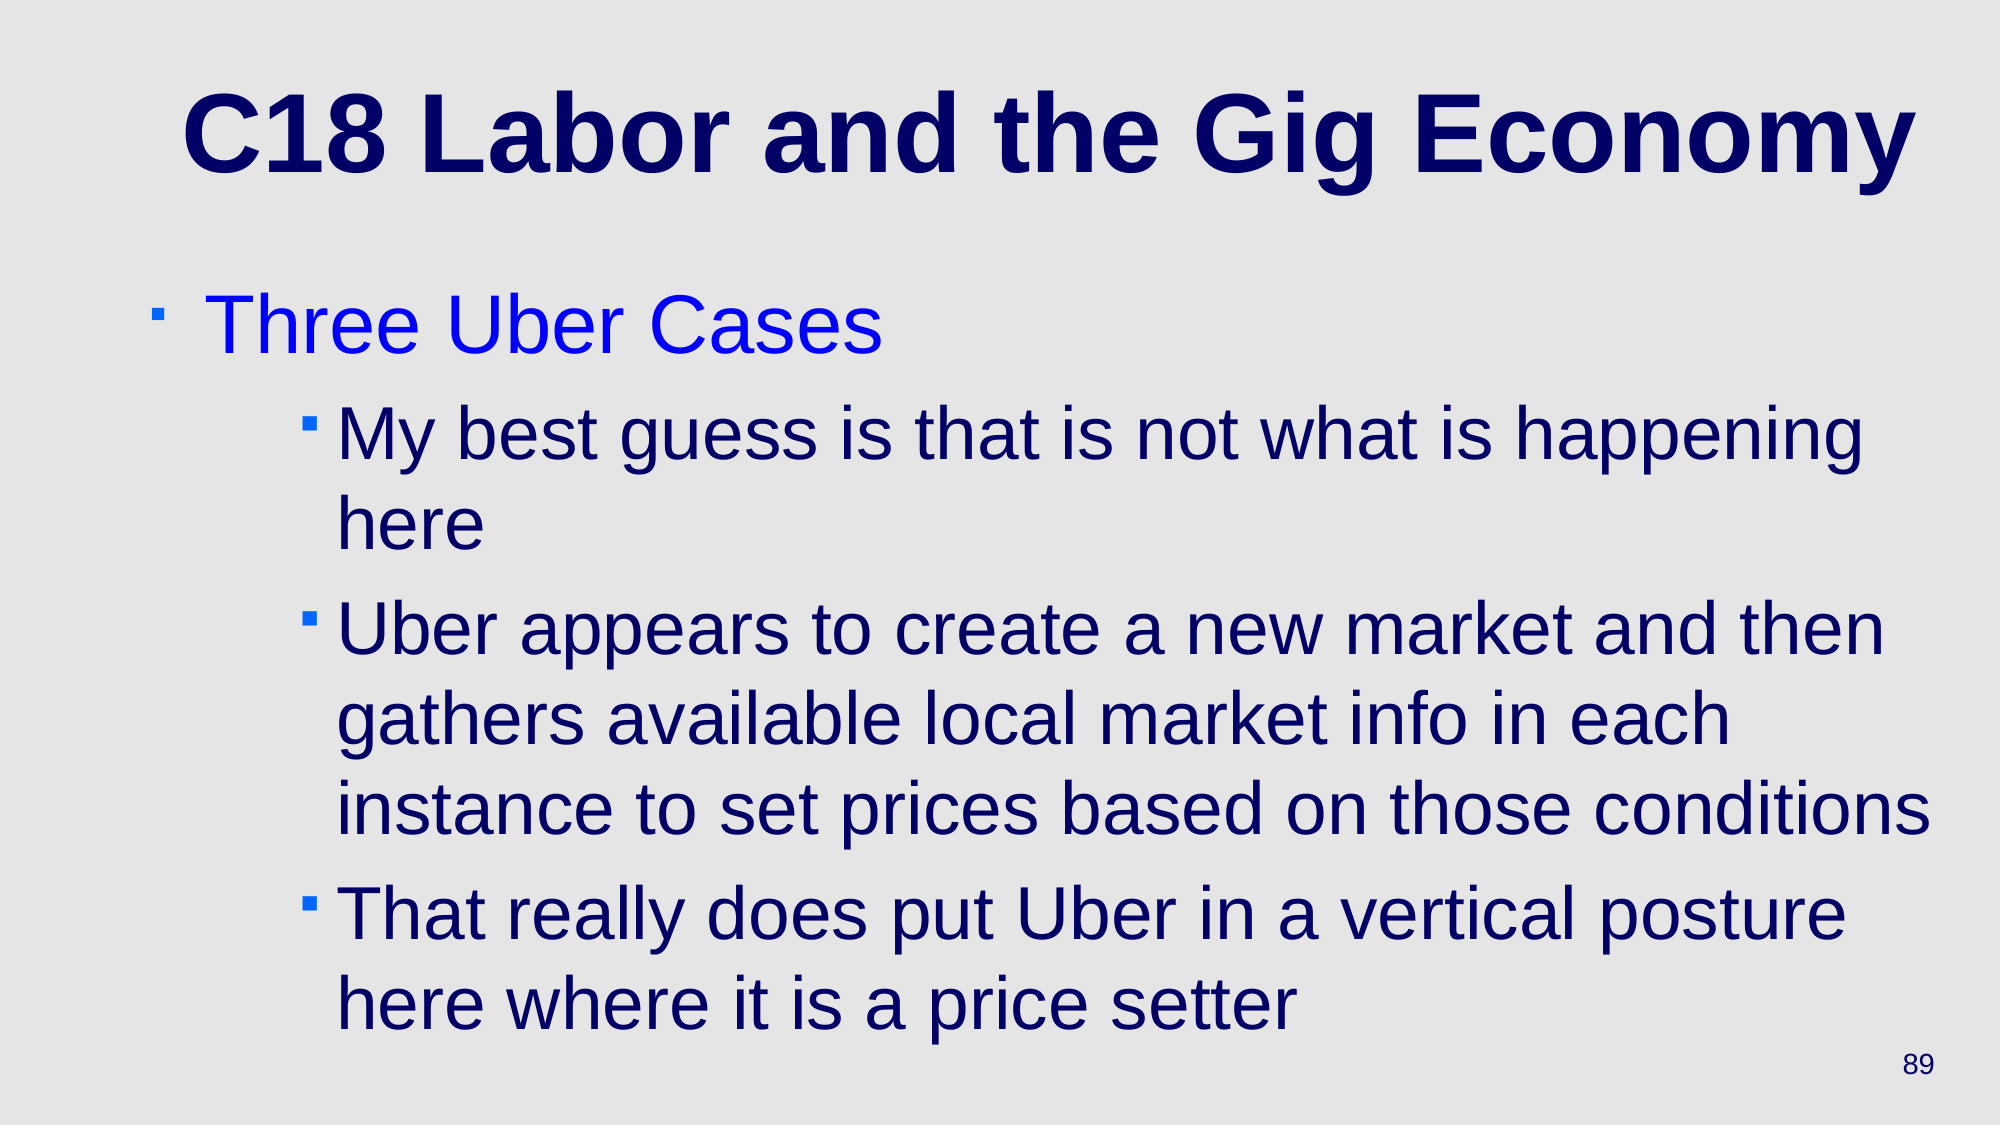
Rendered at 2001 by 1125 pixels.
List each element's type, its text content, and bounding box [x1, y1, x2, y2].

title C18 Labor and the Gig Economy [133, 50, 1967, 238]
list Three Uber Cases My best guess is that is not what is happening here Uber appears to create a new market and then gathers available local market info in each instance to set prices based on those conditions That really does put Uber in a vertical posture here where it is a price setter [133, 262, 1967, 938]
slide_number 89 [1533, 1024, 1951, 1101]
